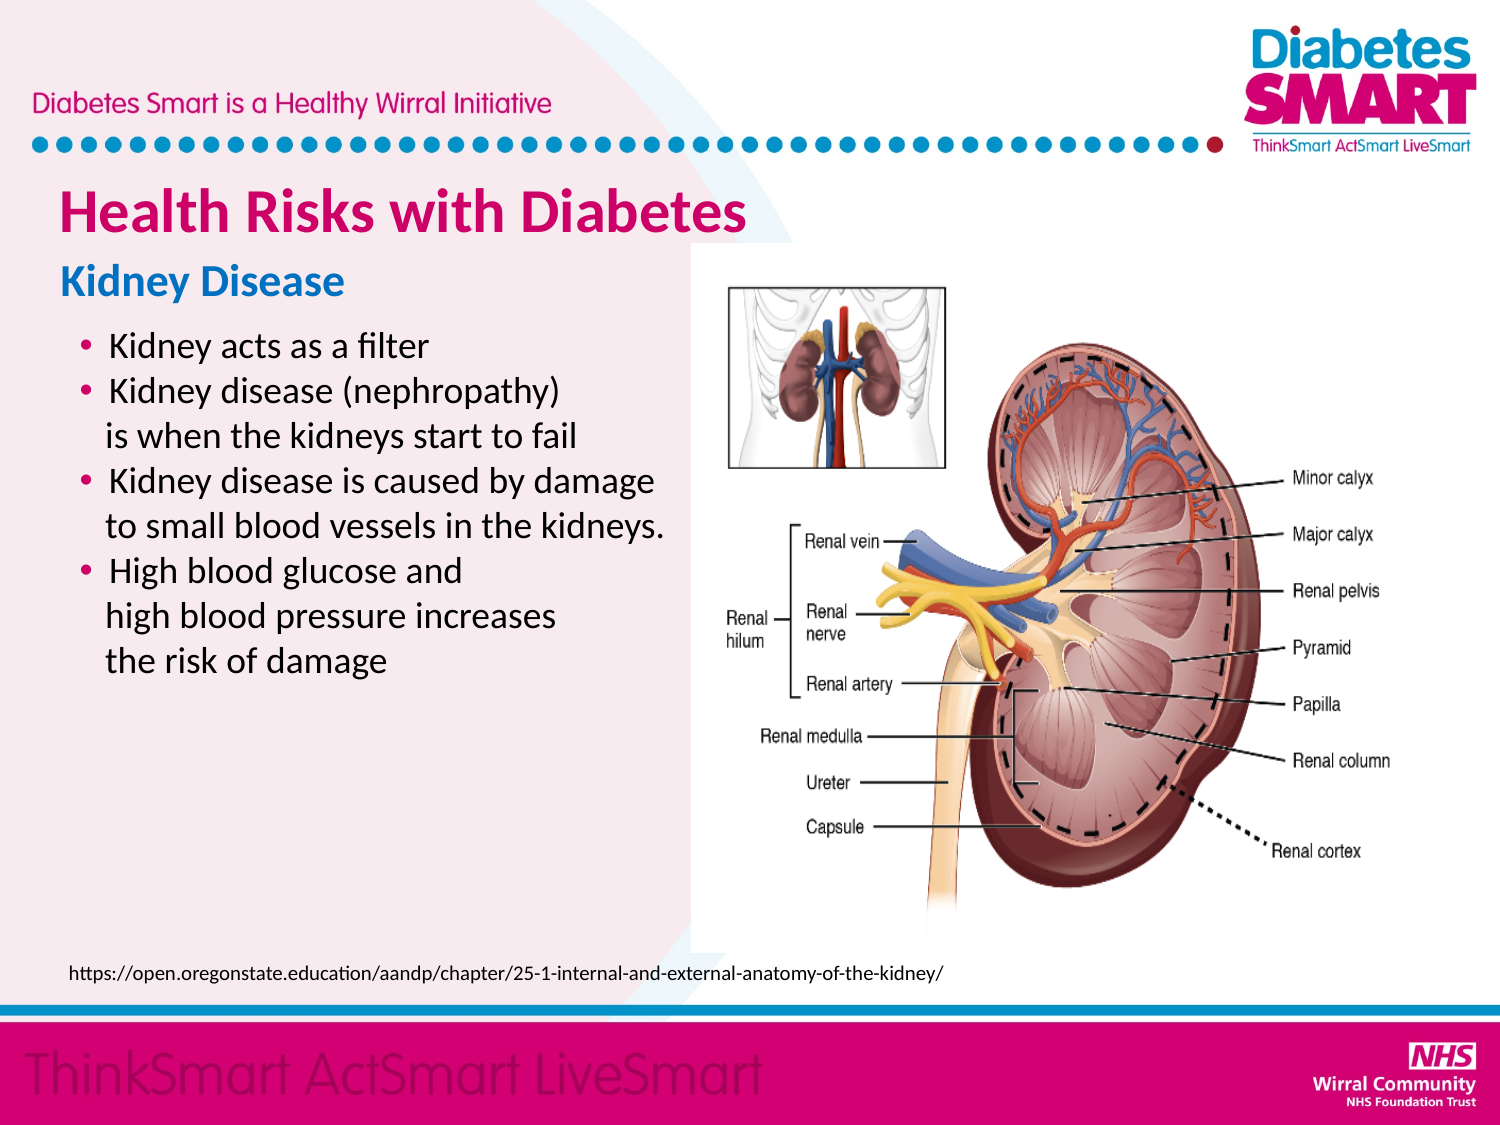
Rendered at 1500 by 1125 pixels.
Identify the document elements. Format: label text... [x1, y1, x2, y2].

picture [0, 0, 1500, 1005]
text_box https://open.oregonstate.education/aandp/chapter/25-1-internal-and-external-anatomy-of-the-kidney/ [54, 952, 1439, 993]
text_box Kidney acts as a filter Kidney disease (nephropathy) is when the kidneys start to fail Kidney disease is caused by damage to small blood vessels in the kidneys. High blood glucose and high blood pressure increases the risk of damage [64, 314, 685, 689]
picture [0, 1016, 1500, 1125]
text_box Kidney Disease [45, 243, 371, 314]
text_box Health Risks with Diabetes [44, 162, 779, 253]
